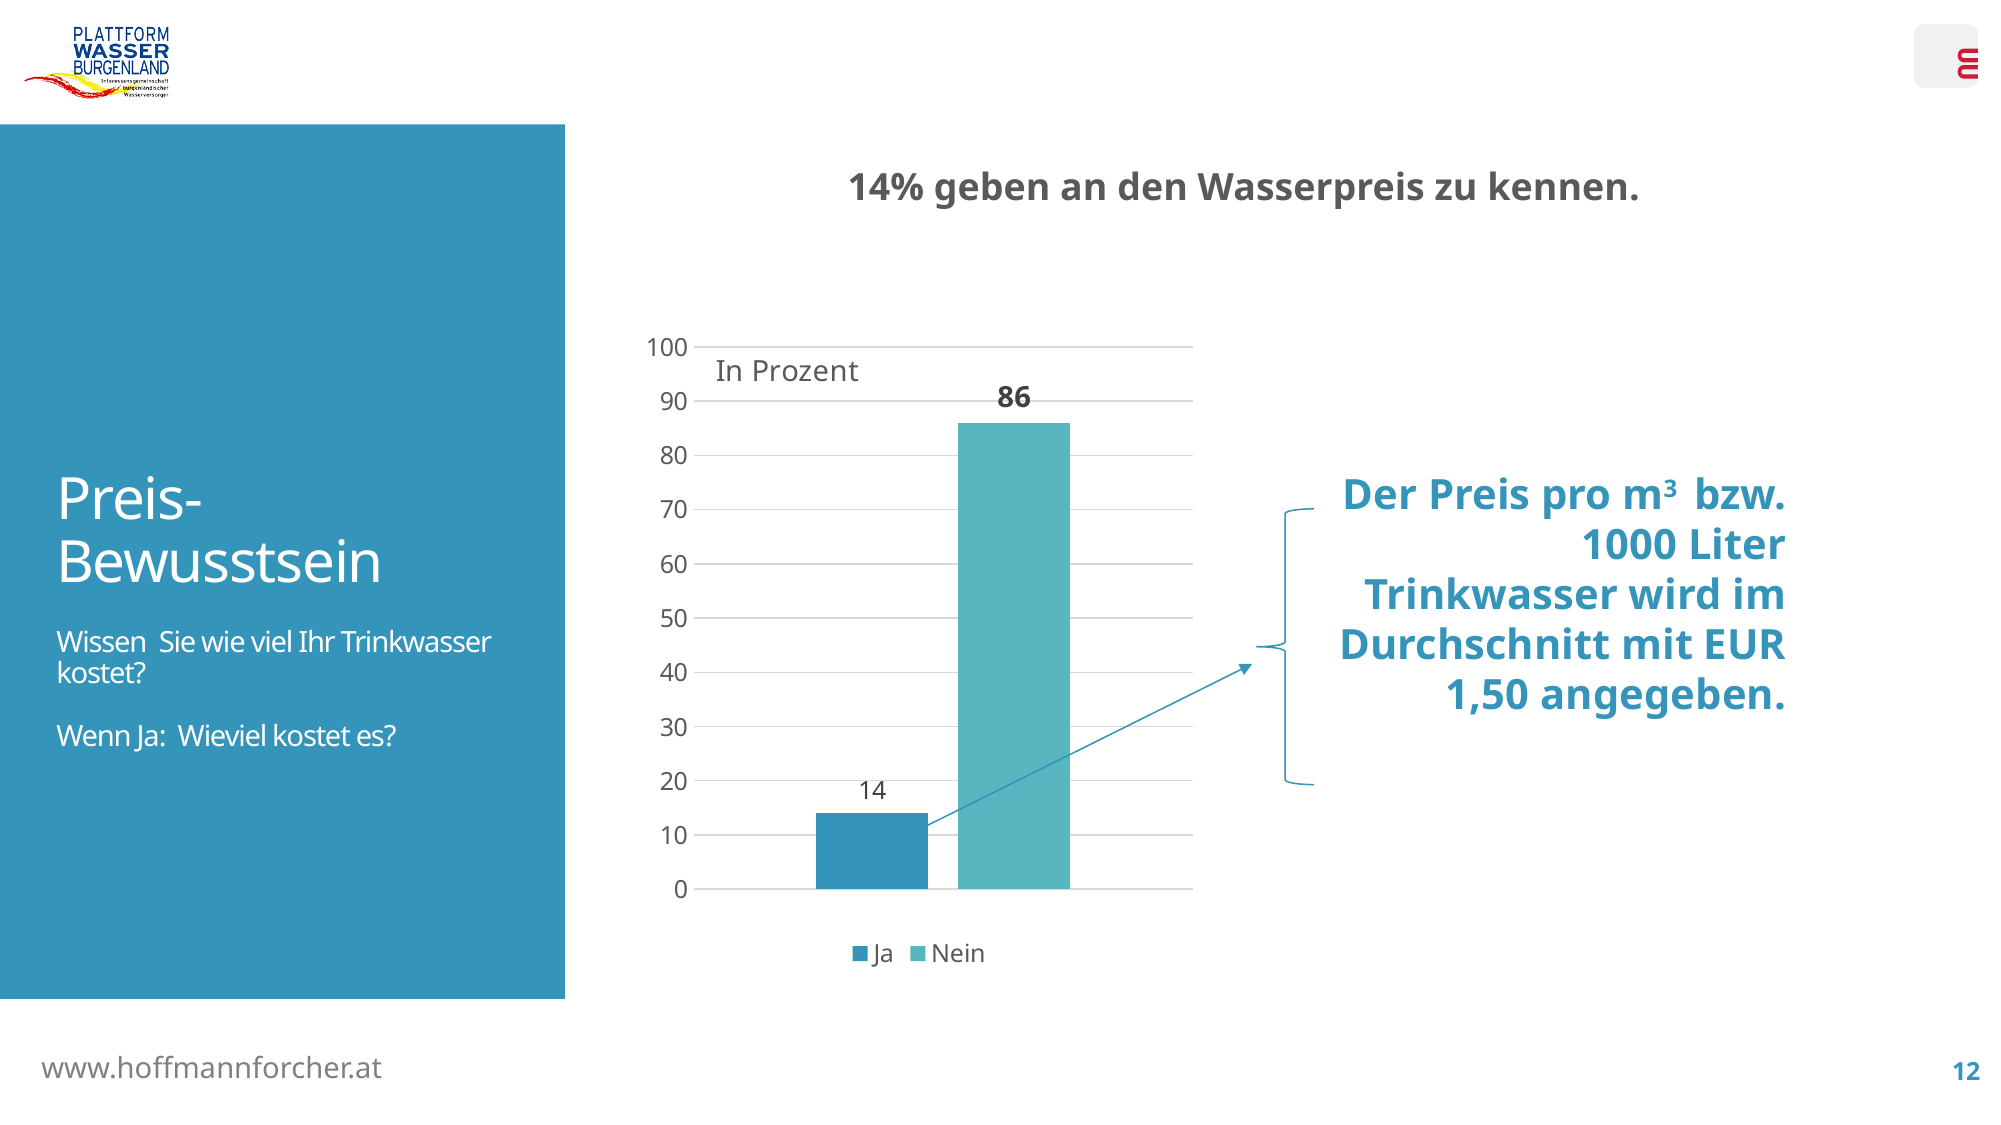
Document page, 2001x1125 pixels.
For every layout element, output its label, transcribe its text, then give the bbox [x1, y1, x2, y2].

list 14% geben an den Wasserpreis zu kennen. [618, 121, 1870, 247]
picture [22, 24, 170, 103]
chart [634, 316, 1205, 978]
list Der Preis pro m3 bzw. 1000 Liter Trinkwasser wird im Durchschnitt mit EUR 1,50 angegeben. [1318, 518, 1802, 743]
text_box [919, 663, 1253, 830]
text_box [1255, 508, 1314, 786]
title Preis-Bewusstsein Wissen Sie wie viel Ihr Trinkwasser kostet? Wenn Ja: Wieviel kostet es? [41, 184, 525, 940]
picture [1914, 24, 1978, 88]
slide_number 12 [1744, 1042, 1996, 1103]
